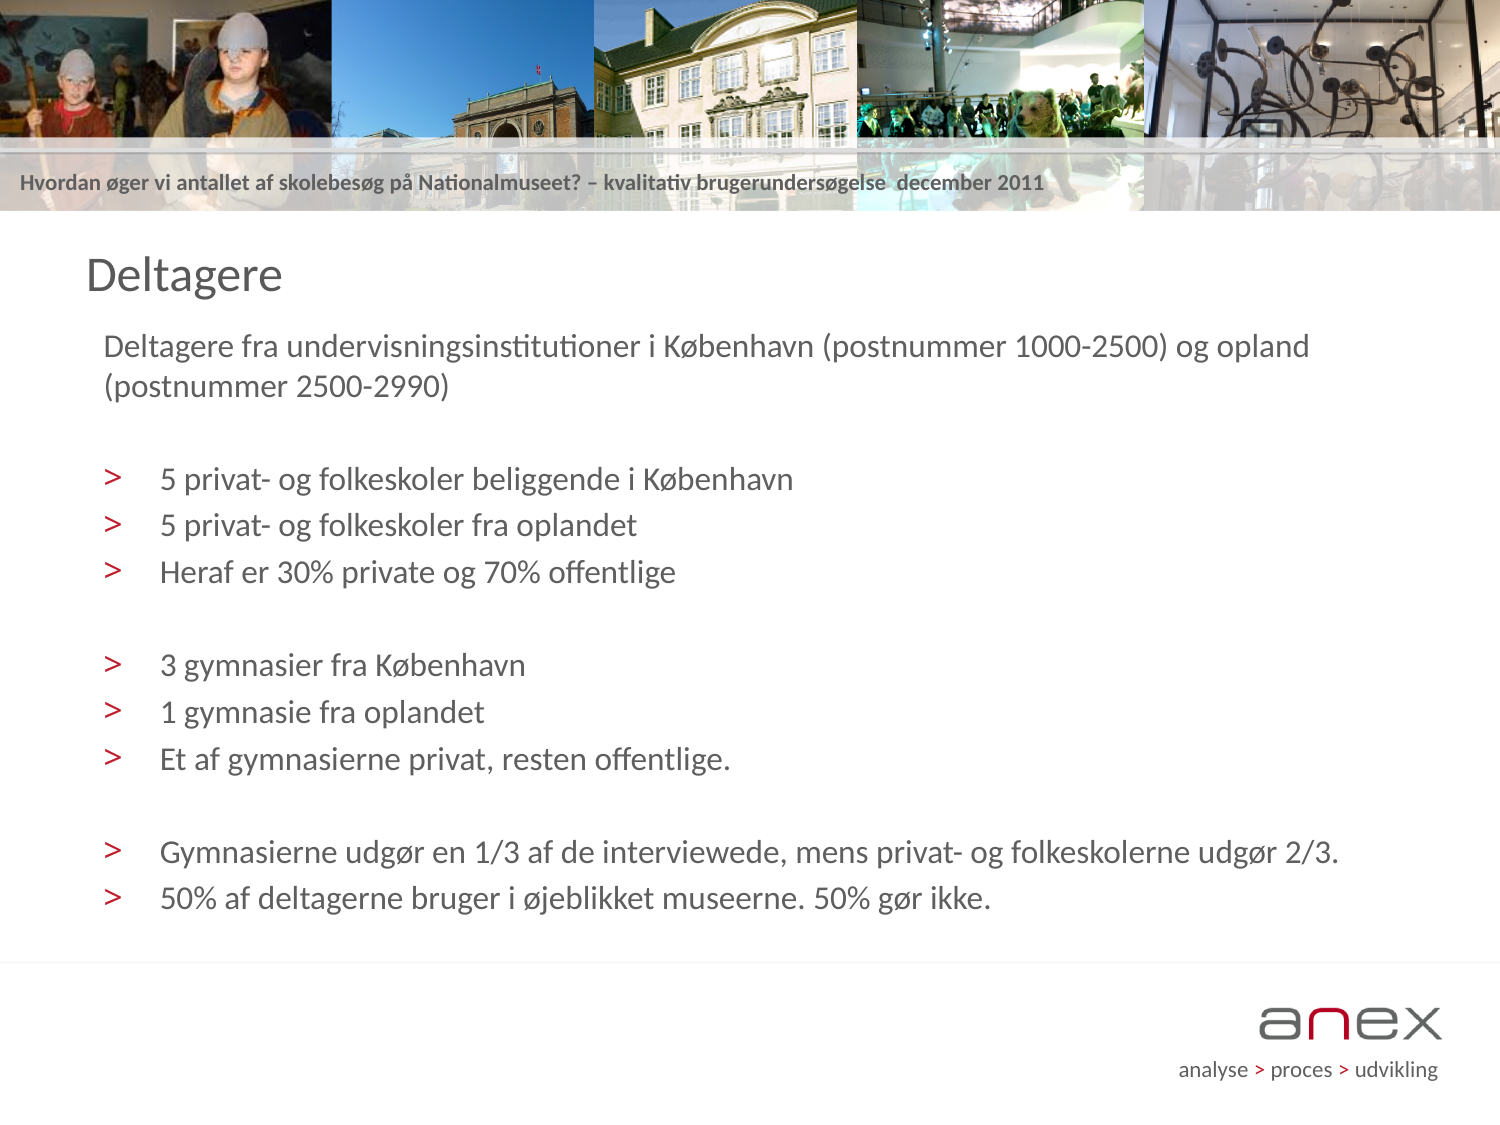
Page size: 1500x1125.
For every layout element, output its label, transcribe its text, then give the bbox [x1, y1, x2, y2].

title Deltagere [70, 234, 1376, 323]
list Deltagere fra undervisningsinstitutioner i København (postnummer 1000-2500) og opland (postnummer 2500-2990) 5 privat- og folkeskoler beliggende i København 5 privat- og folkeskoler fra oplandet Heraf er 30% private og 70% offentlige 3 gymnasier fra København 1 gymnasie fra oplandet Et af gymnasierne privat, resten offentlige. Gymnasierne udgør en 1/3 af de interviewede, mens privat- og folkeskolerne udgør 2/3. 50% af deltagerne bruger i øjeblikket museerne. 50% gør ikke. [88, 316, 1471, 1008]
picture [0, 0, 1500, 137]
picture [1259, 1008, 1442, 1040]
